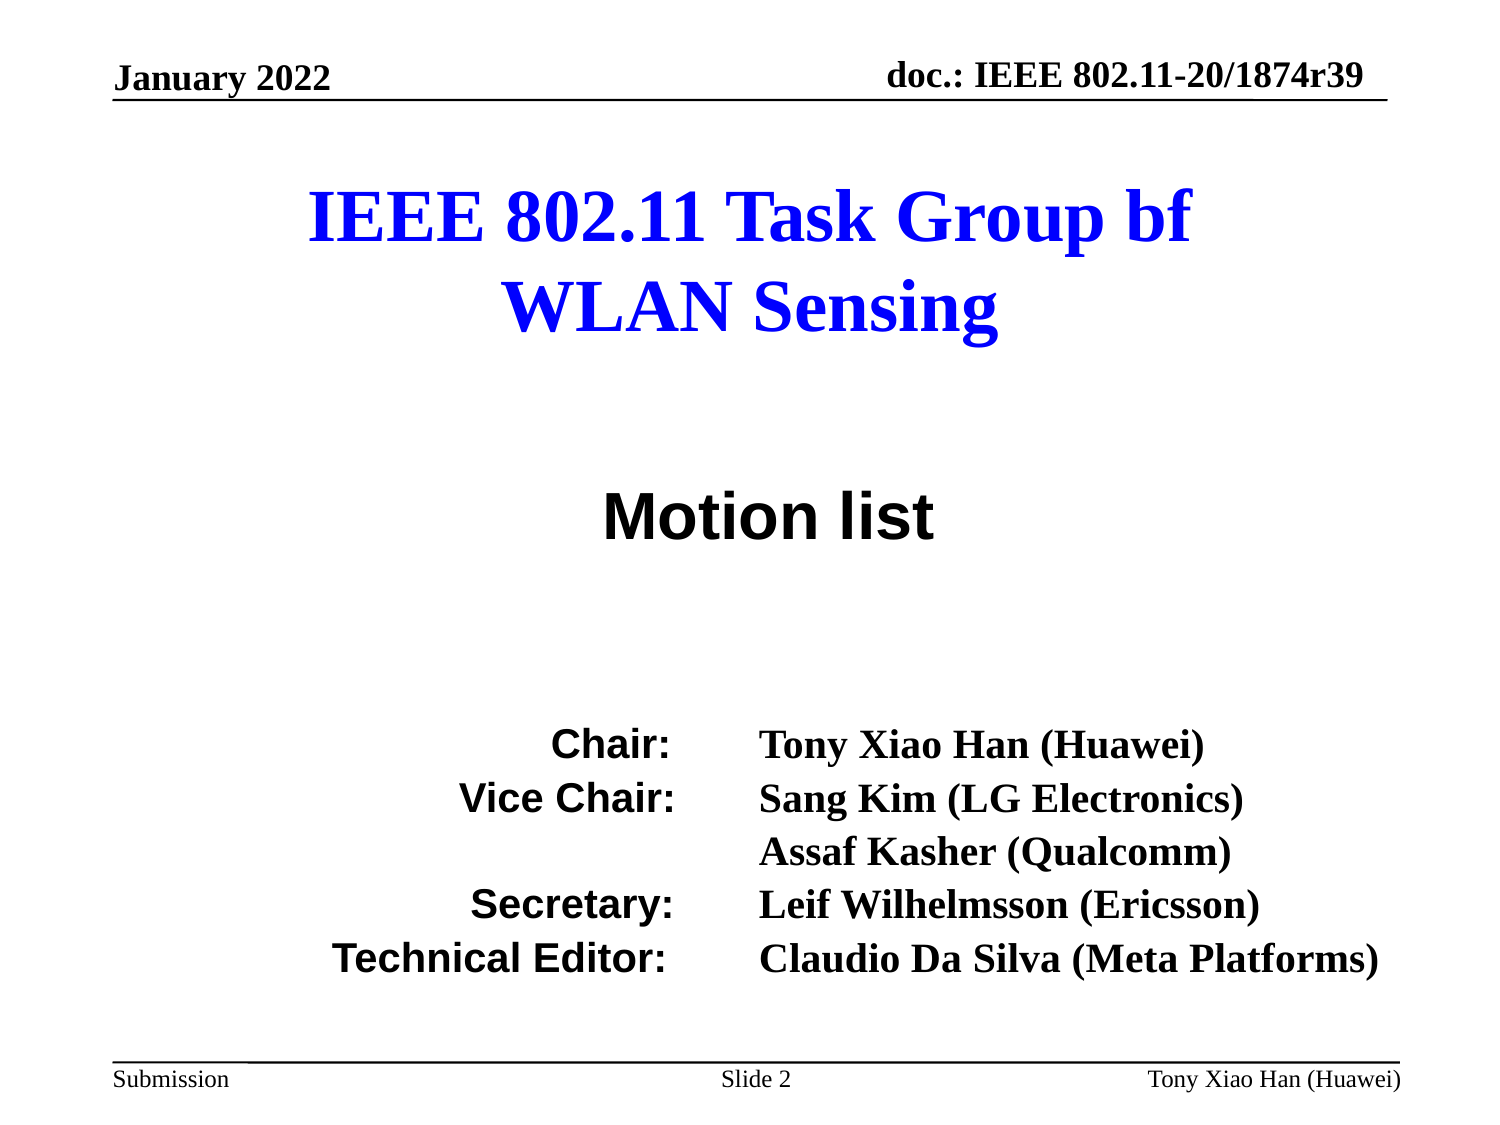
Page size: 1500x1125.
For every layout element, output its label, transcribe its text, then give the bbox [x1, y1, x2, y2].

list Motion list Chair: Tony Xiao Han (Huawei) Vice Chair: Sang Kim (LG Electronics) Assaf Kasher (Qualcomm) Secretary: Leif Wilhelmsson (Ericsson) Technical Editor: Claudio Da Silva (Meta Platforms) [87, 474, 1450, 950]
slide_number Slide 2 [712, 1061, 800, 1093]
footer Tony Xiao Han (Huawei) [999, 1061, 1402, 1093]
title IEEE 802.11 Task Group bf WLAN Sensing [37, 174, 1463, 388]
